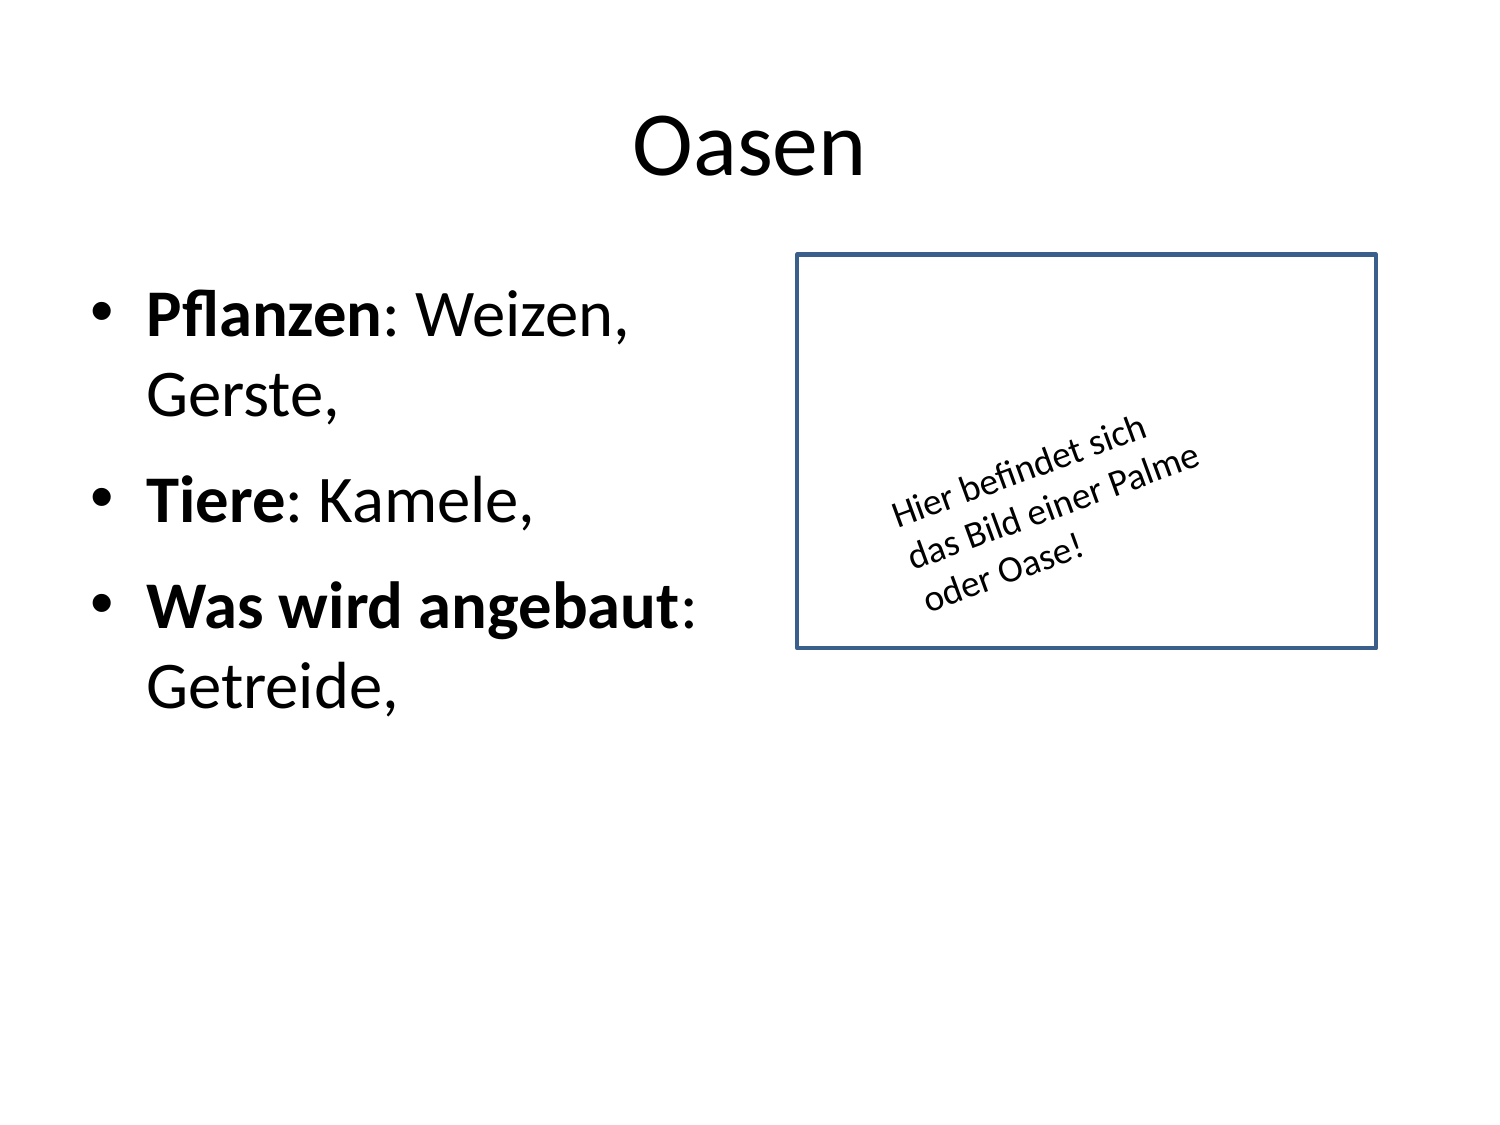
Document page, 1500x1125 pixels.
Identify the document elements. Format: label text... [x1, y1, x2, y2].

list Pflanzen: Weizen, Gerste, Tiere: Kamele, Was wird angebaut: Getreide, [75, 262, 762, 1005]
text_box [795, 252, 1378, 650]
title Oasen [75, 45, 1425, 233]
text_box Hier befindet sich das Bild einer Palme oder Oase! [868, 360, 1276, 633]
